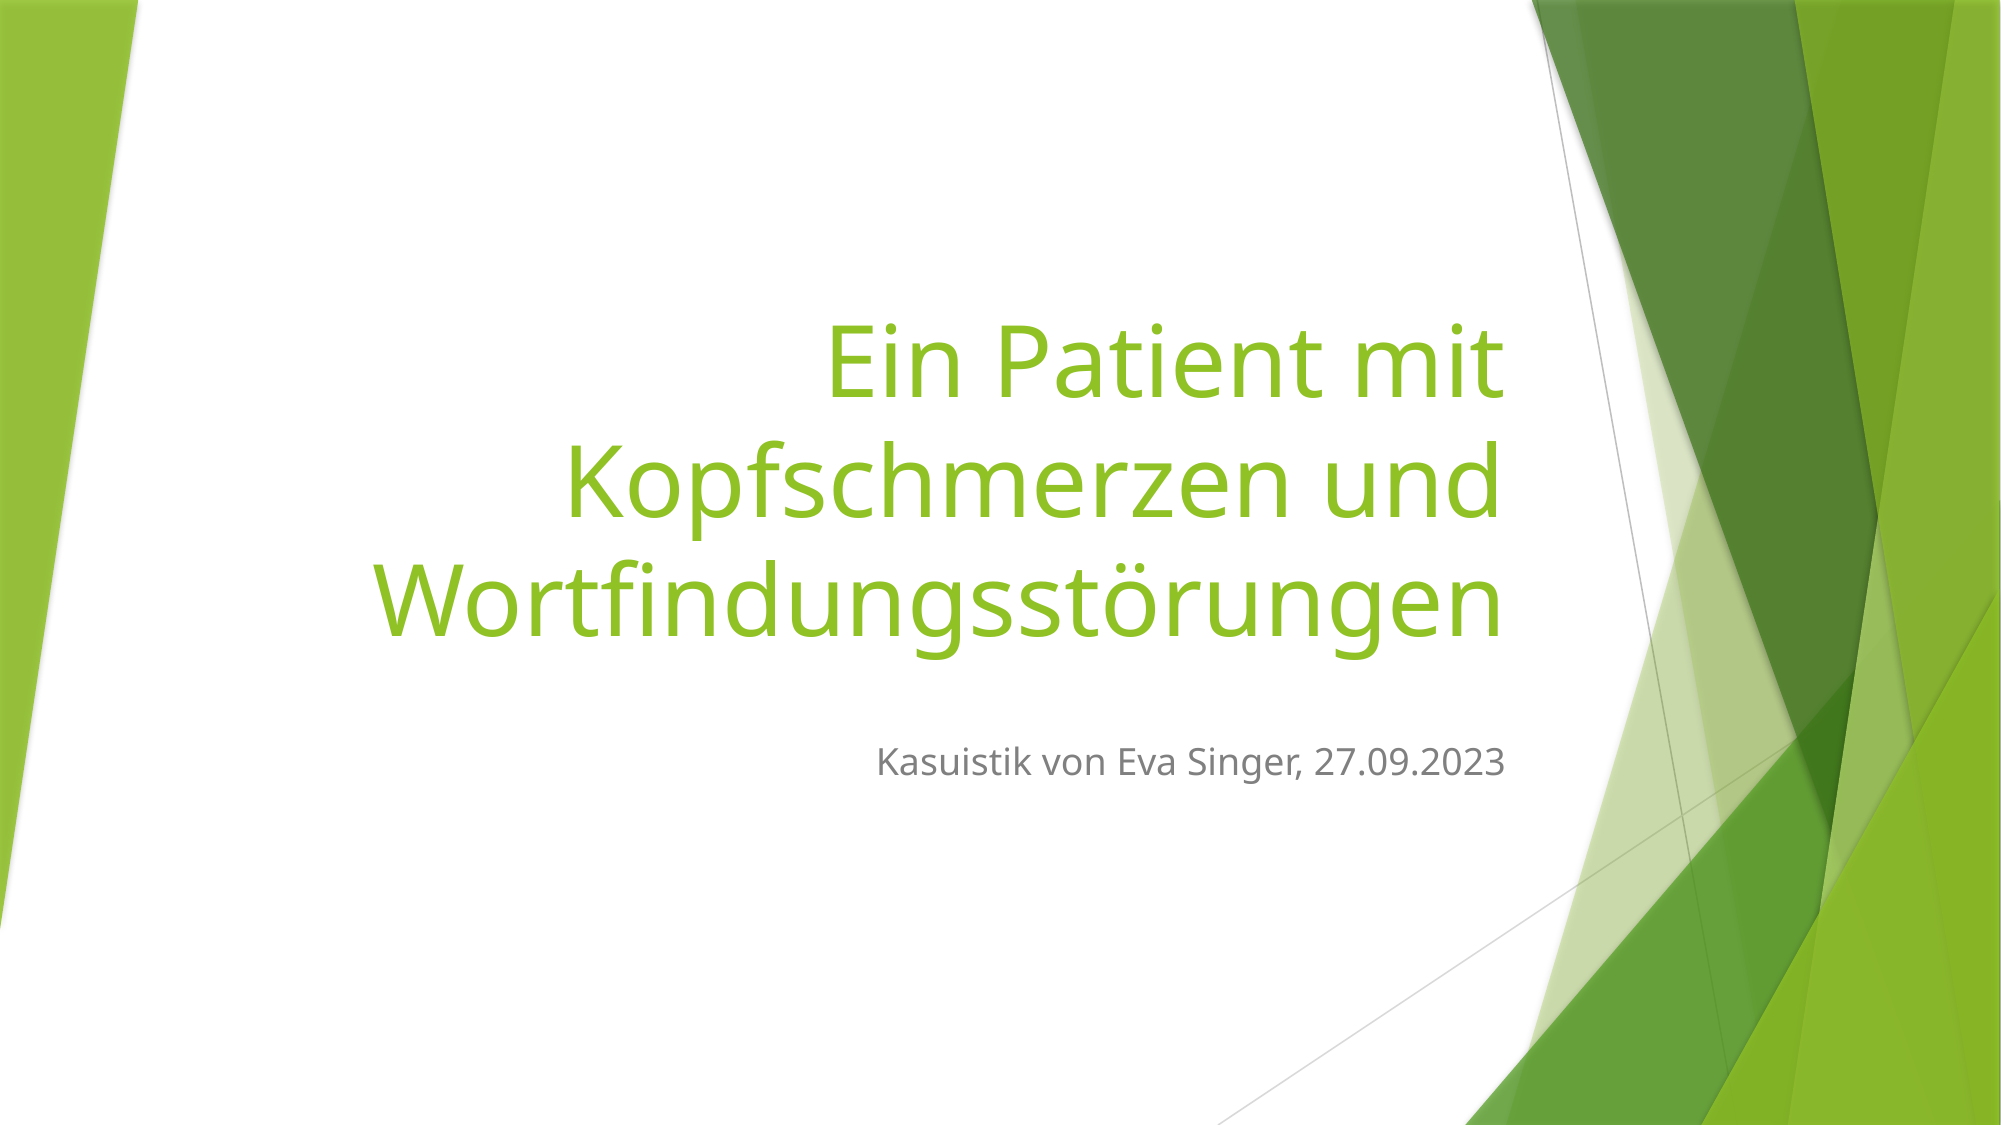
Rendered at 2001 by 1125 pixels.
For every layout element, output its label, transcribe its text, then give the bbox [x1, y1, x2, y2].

subtitle Kasuistik von Eva Singer, 27.09.2023 [247, 664, 1522, 845]
title Ein Patient mit Kopfschmerzen und Wortfindungsstörungen [247, 394, 1522, 664]
